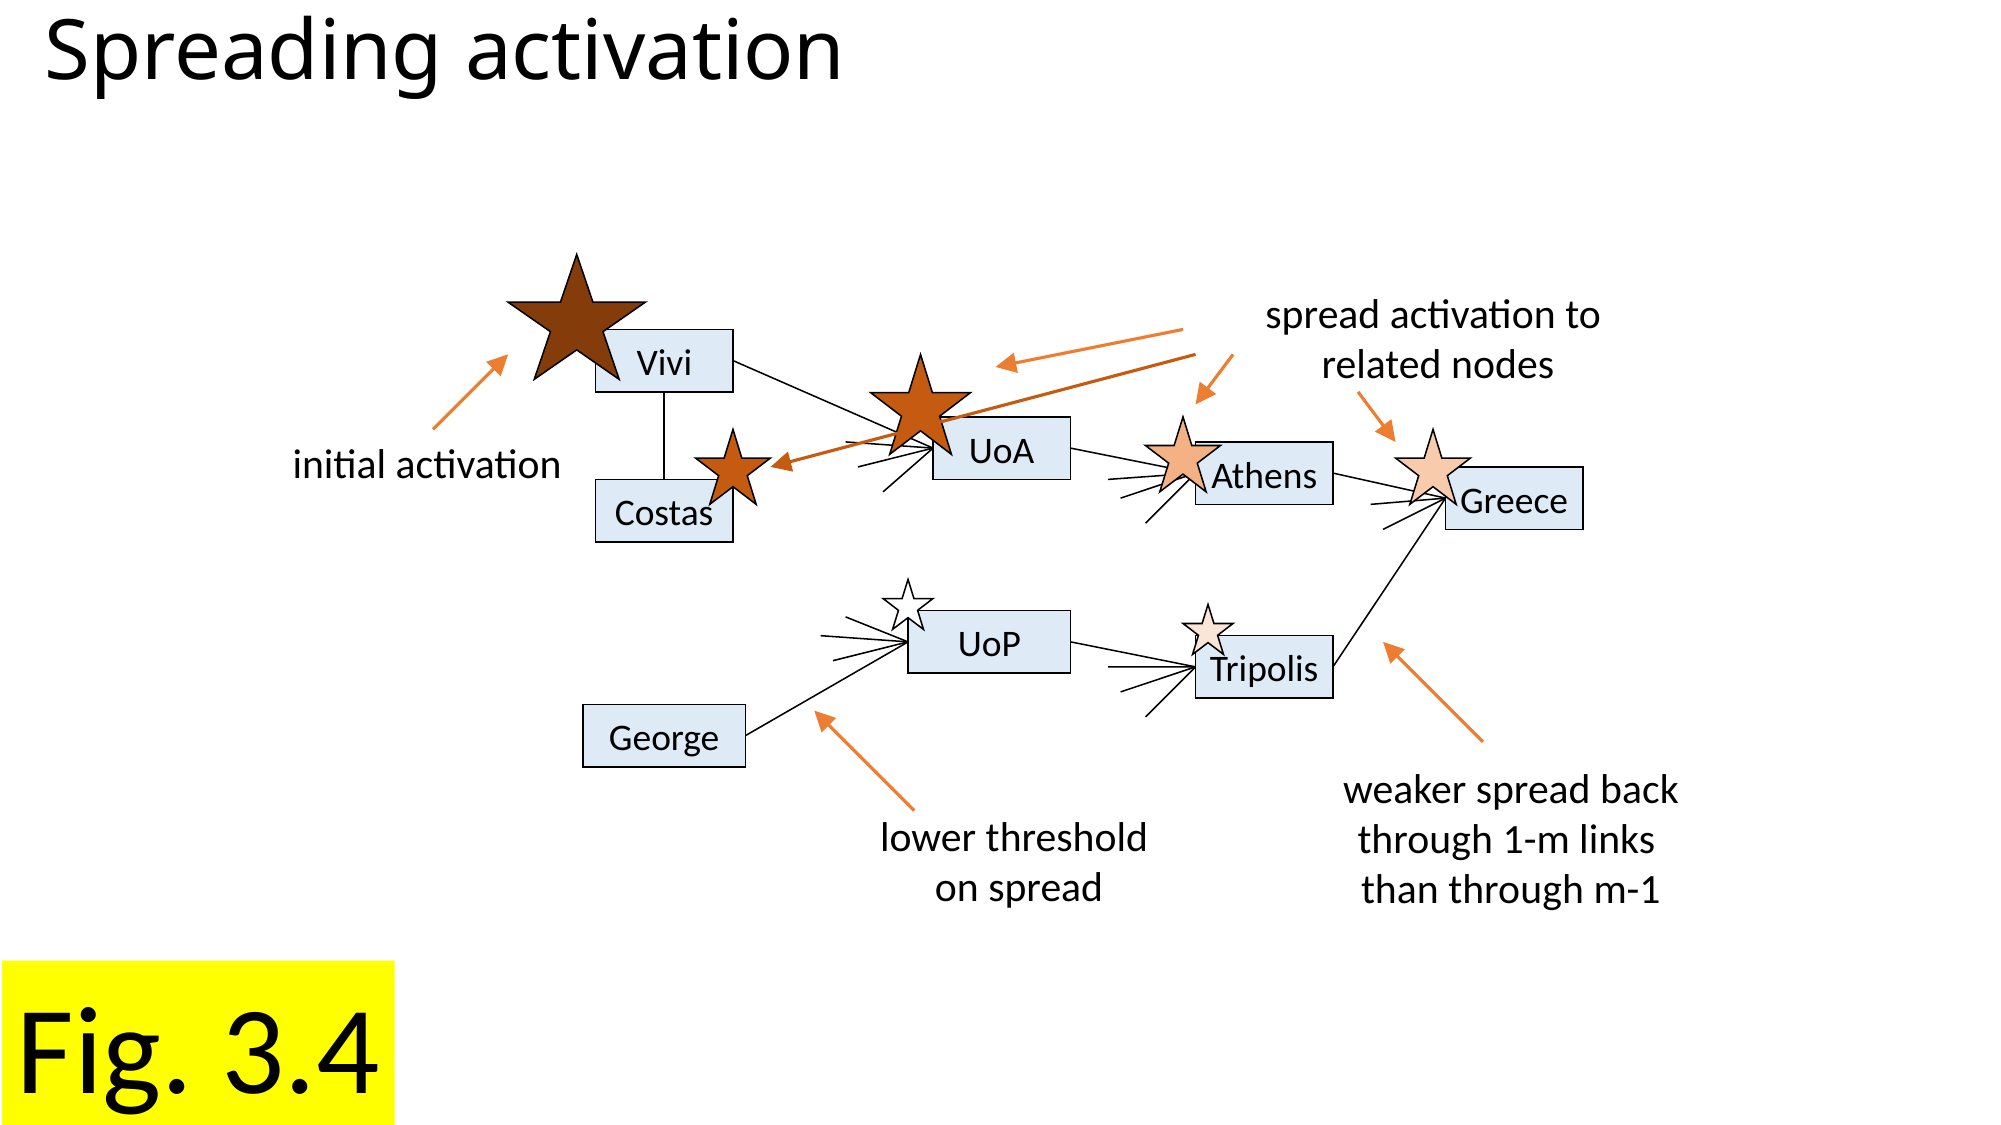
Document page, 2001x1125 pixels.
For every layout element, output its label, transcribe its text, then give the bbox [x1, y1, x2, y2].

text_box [275, 254, 1696, 922]
text_box Fig. 3.4 [2, 960, 395, 1125]
title Spreading activation [29, 0, 1958, 216]
